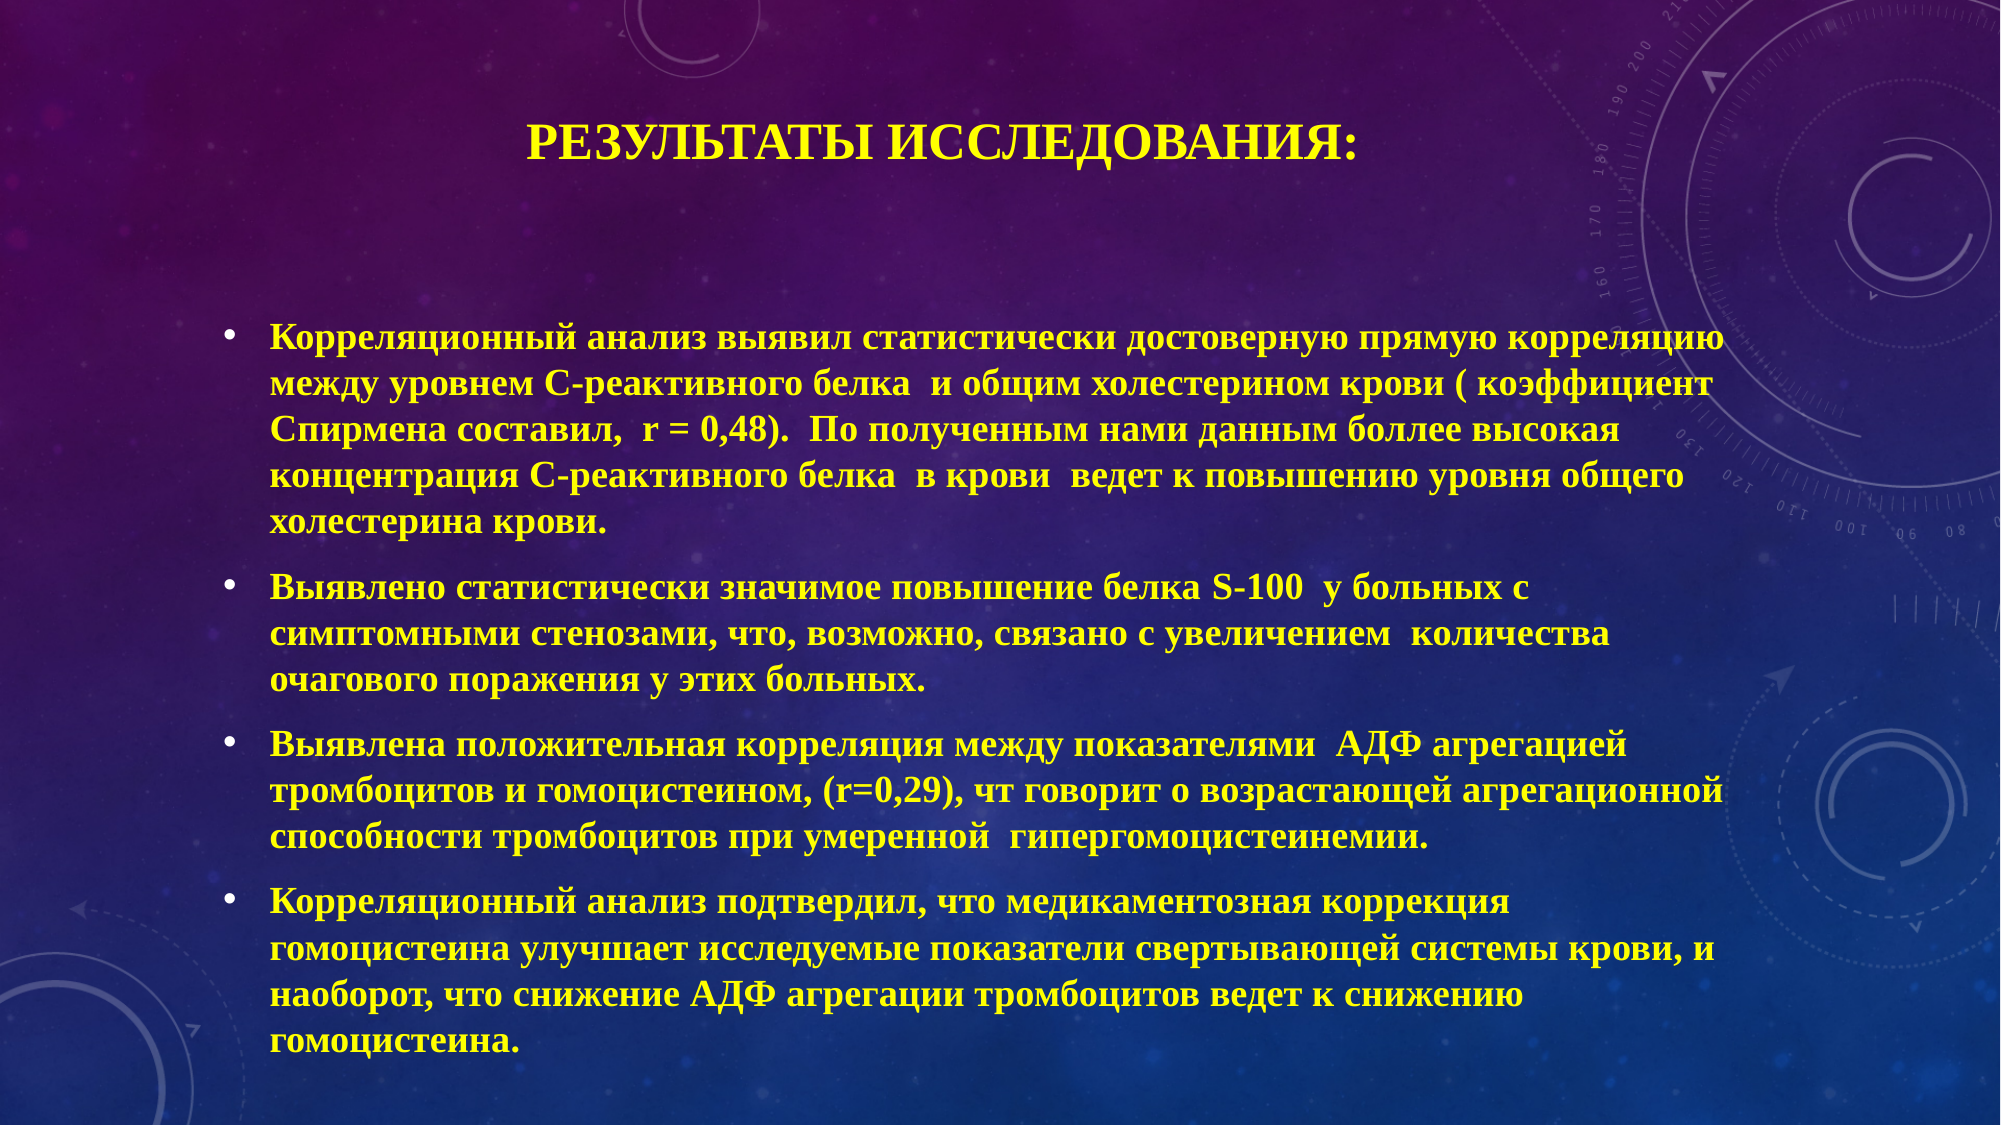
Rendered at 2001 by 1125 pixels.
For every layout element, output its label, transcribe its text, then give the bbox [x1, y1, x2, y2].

list Корреляционный анализ выявил статистически достоверную прямую корреляцию между уровнем С-реактивного белка и общим холестерином крови ( коэффициент Спирмена составил, r = 0,48). По полученным нами данным боллее высокая концентрация С-реактивного белка в крови ведет к повышению уровня общего холестерина крови. Выявлено статистически значимое повышение белка S-100 у больных с симптомными стенозами, что, возможно, связано с увеличением количества очагового поражения у этих больных. Выявлена положительная корреляция между показателями АДФ агрегацией тромбоцитов и гомоцистеином, (r=0,29), чт говорит о возрастающей агрегационной способности тромбоцитов при умеренной гипергомоцистеинемии. Корреляционный анализ подтвердил, что медикаментозная коррекция гомоцистеина улучшает исследуемые показатели свертывающей системы крови, и наоборот, что снижение АДФ агрегации тромбоцитов ведет к снижению гомоцистеина. [208, 303, 1775, 1074]
picture [0, 0, 2001, 1125]
title Результаты исследования: [112, 99, 1775, 179]
